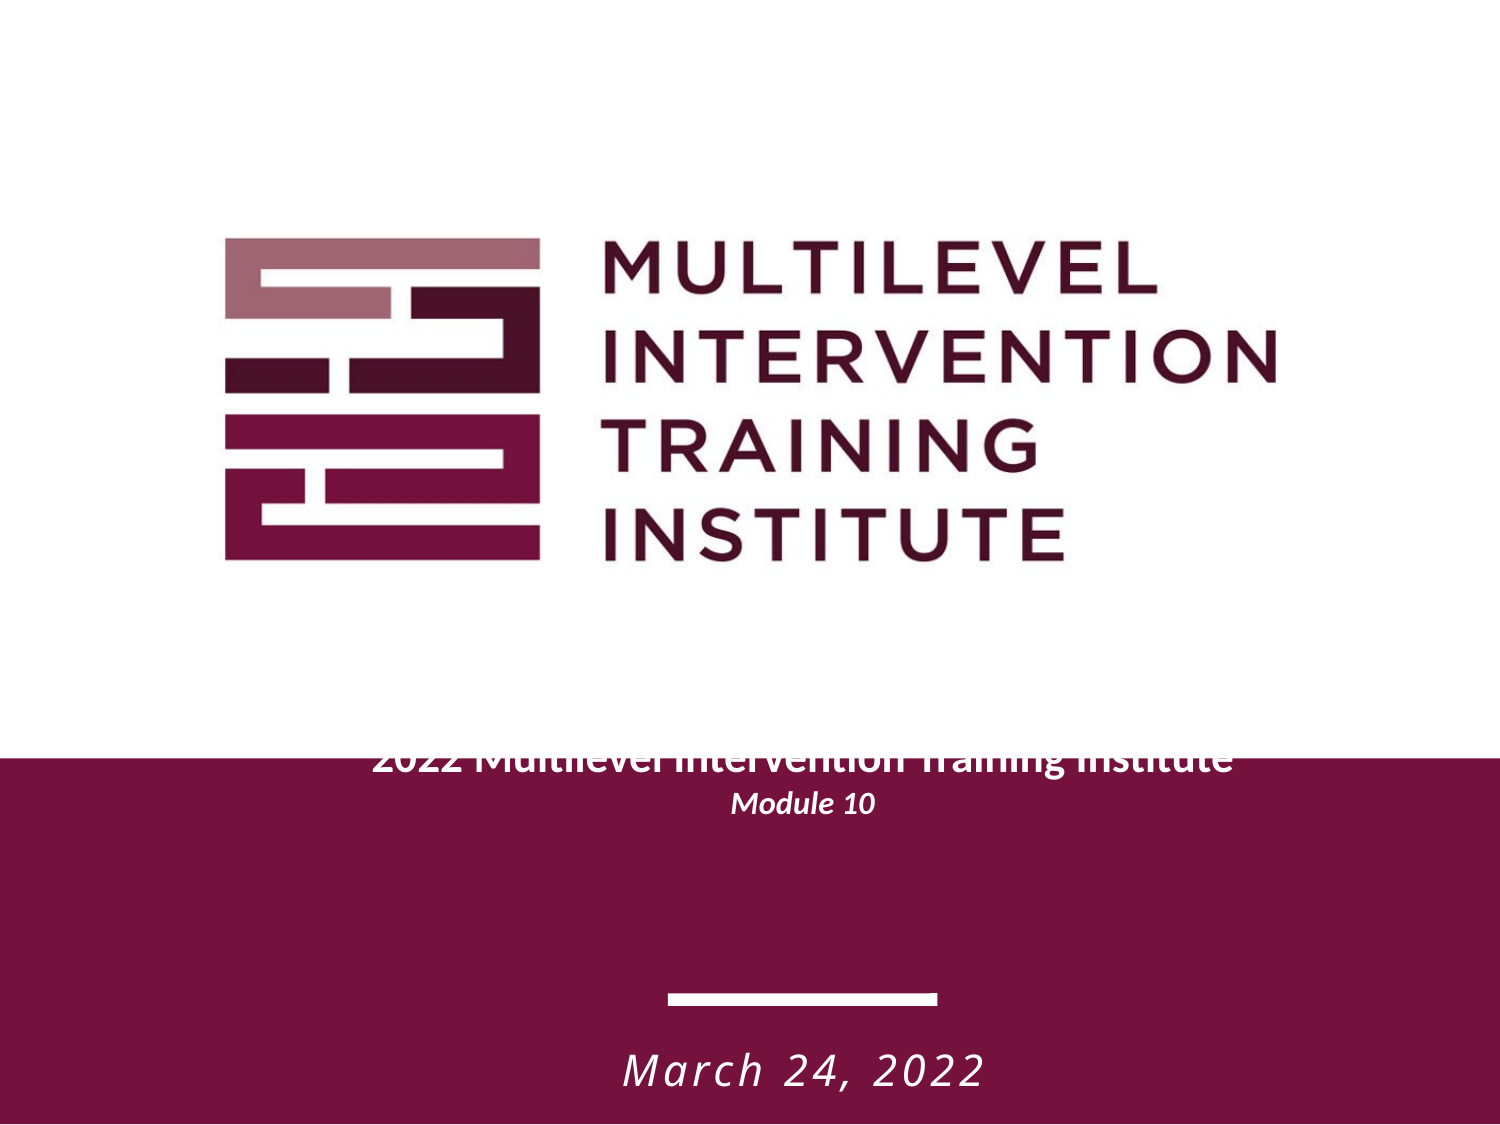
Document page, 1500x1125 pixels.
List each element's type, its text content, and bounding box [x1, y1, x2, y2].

list March 24, 2022 [546, 1035, 1059, 1077]
title 2022 Multilevel Intervention Training Institute Module 10 [159, 665, 1446, 831]
picture [29, 186, 1471, 627]
